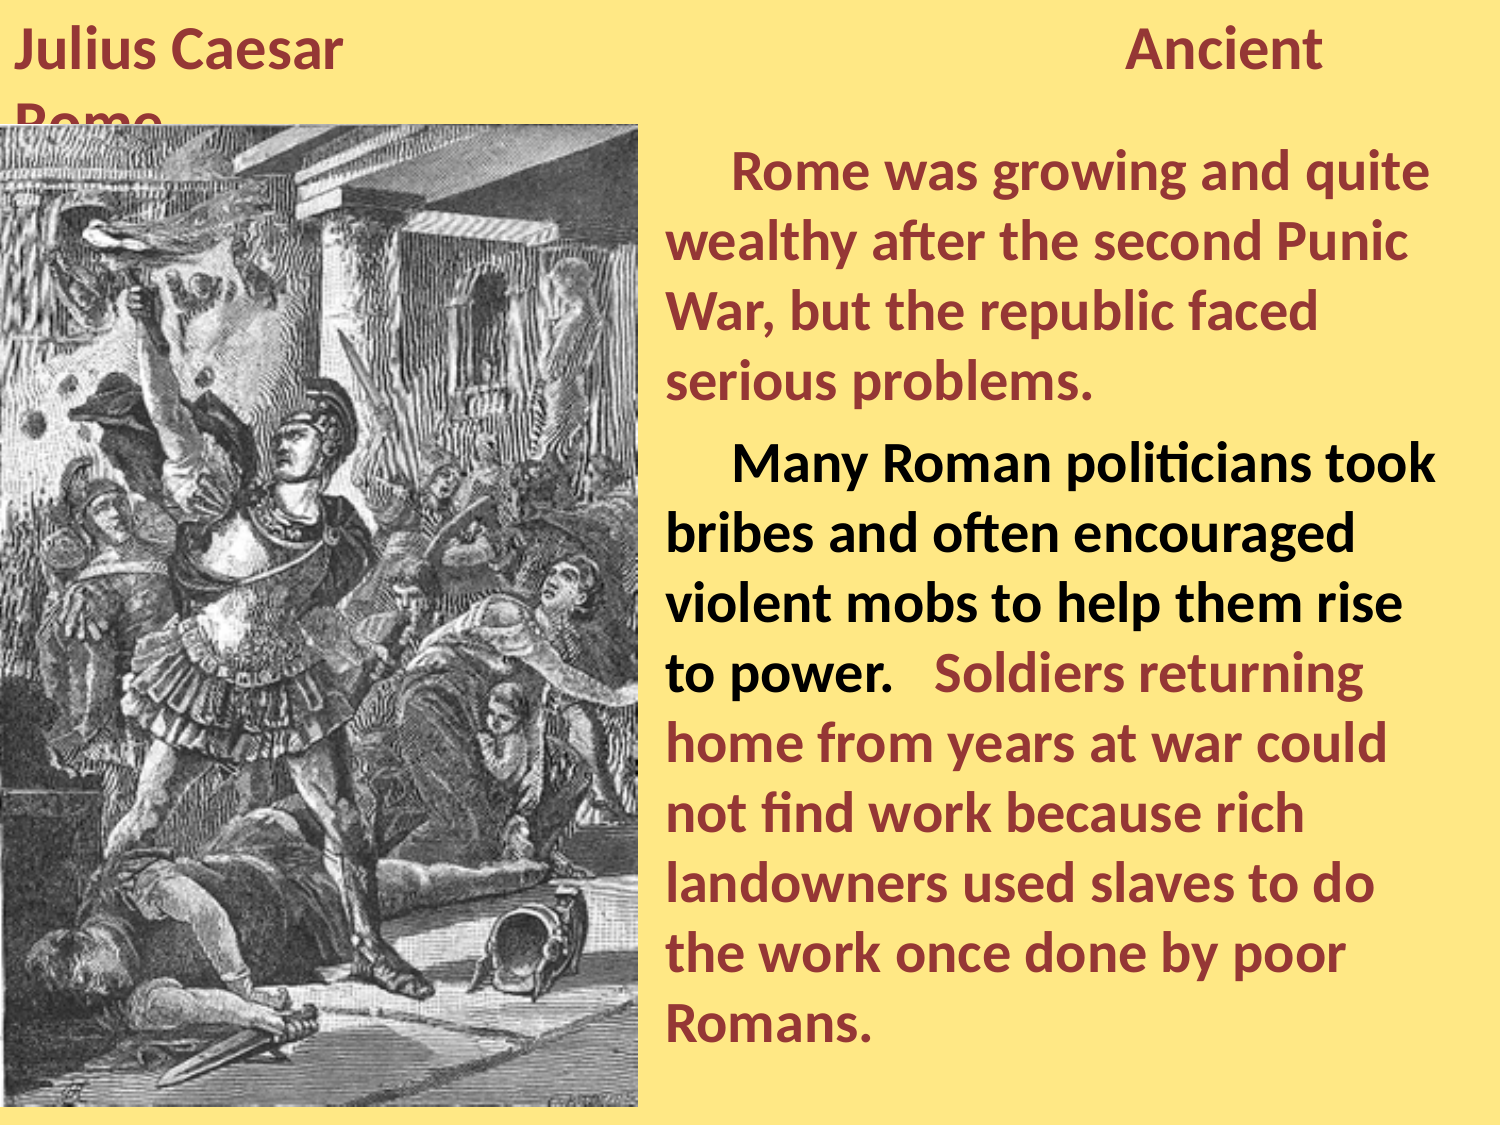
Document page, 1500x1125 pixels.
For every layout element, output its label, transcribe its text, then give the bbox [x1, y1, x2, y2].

subtitle Rome was growing and quite wealthy after the second Punic War, but the republic faced serious problems. Many Roman politicians took bribes and often encouraged violent mobs to help them rise to power. Soldiers returning home from years at war could not find work because rich landowners used slaves to do the work once done by poor Romans. [650, 165, 1463, 1088]
text_box Julius Caesar Ancient Rome [0, 0, 1500, 165]
picture [0, 124, 638, 1107]
